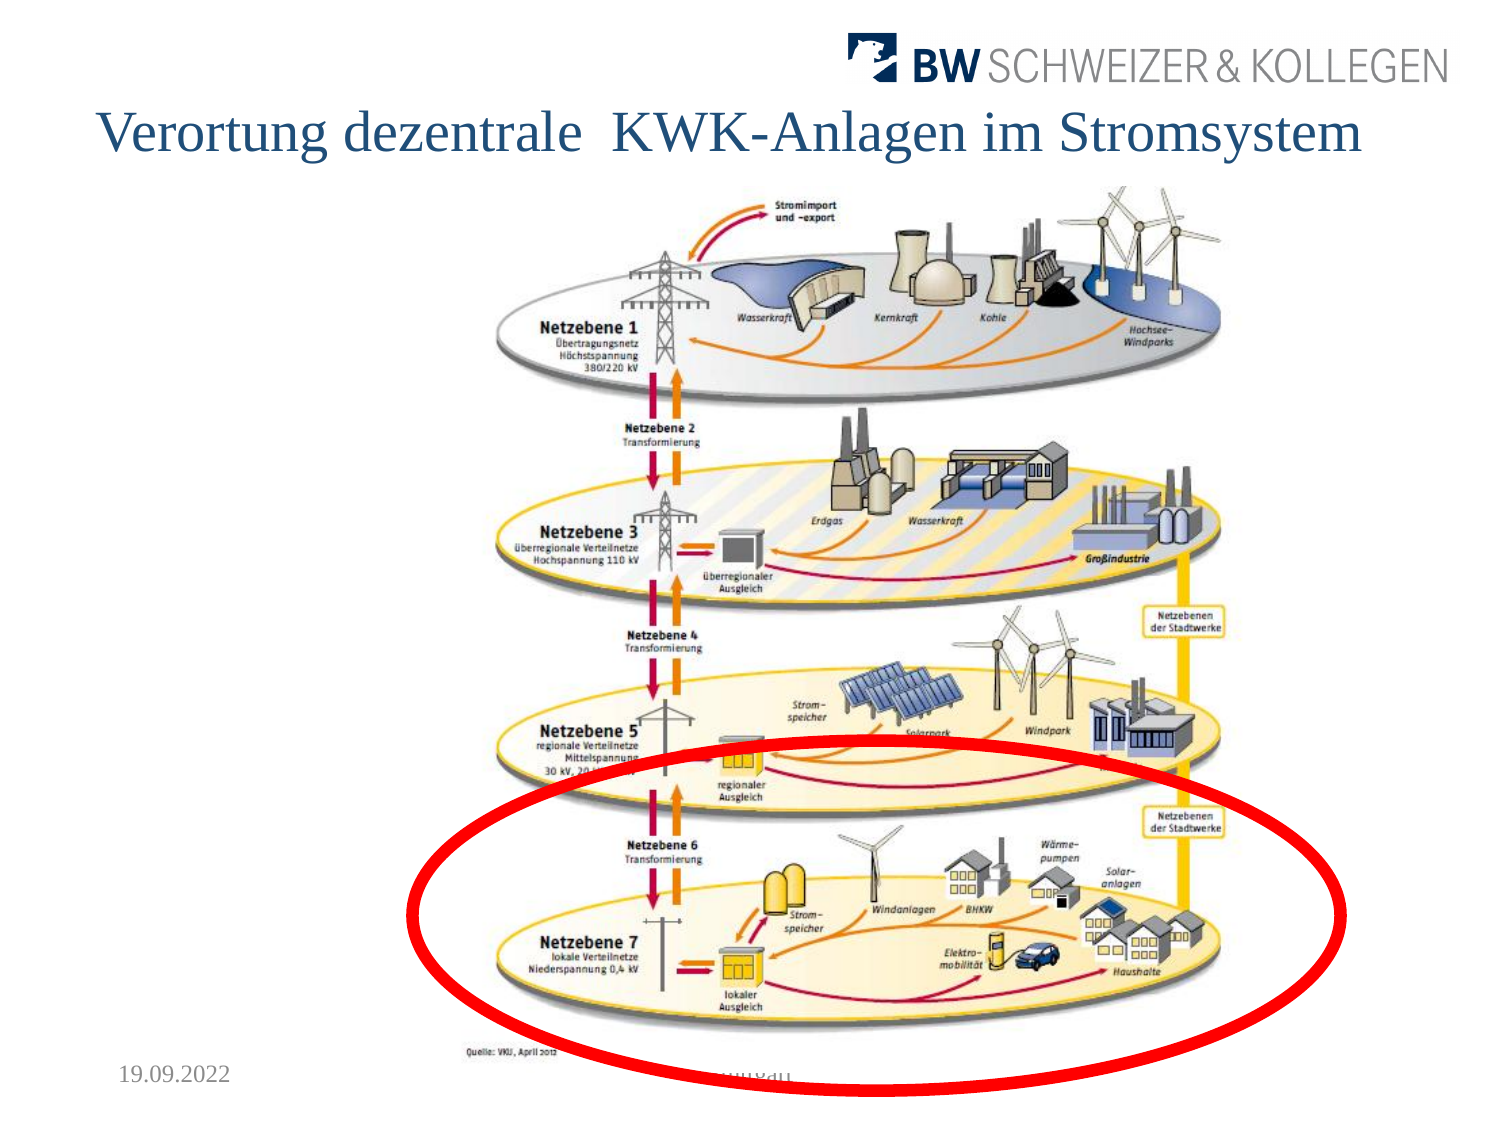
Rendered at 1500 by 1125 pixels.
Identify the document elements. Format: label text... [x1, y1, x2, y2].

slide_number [103, 1042, 441, 1103]
picture [845, 30, 1460, 84]
text_box [1004, 1073, 1085, 1085]
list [440, 186, 1309, 1073]
footer Stuttgart [496, 1073, 1004, 1103]
title Verortung dezentrale KWK-Anlagen im Stromsystem [80, 34, 1451, 231]
text_box [411, 854, 440, 977]
text_box [1309, 850, 1342, 981]
